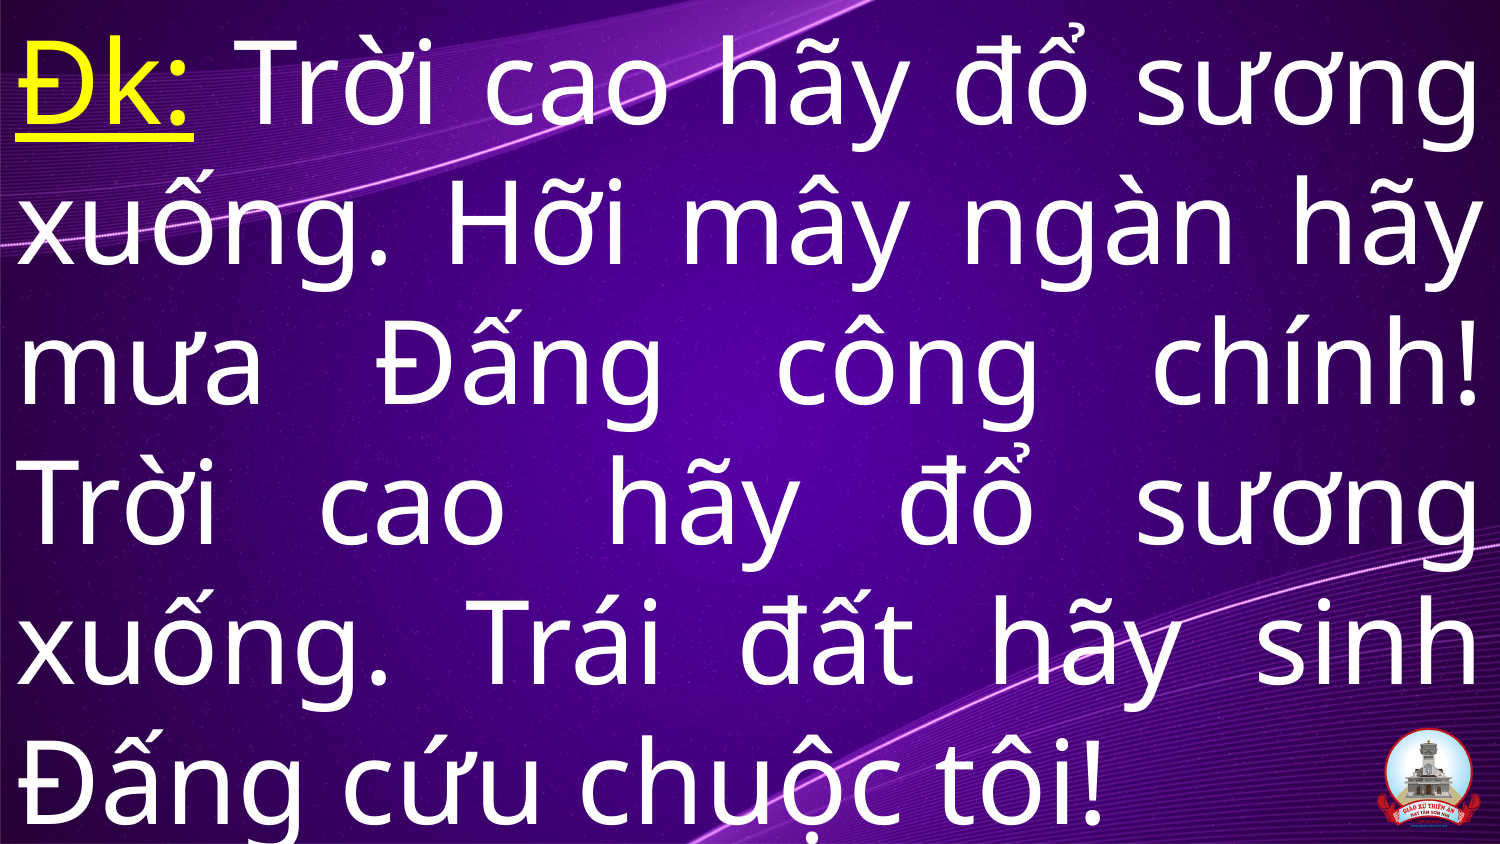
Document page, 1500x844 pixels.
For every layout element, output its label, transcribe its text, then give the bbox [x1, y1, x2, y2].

subtitle Đk: Trời cao hãy đổ sương xuống. Hỡi mây ngàn hãy mưa Đấng công chính! Trời cao hãy đổ sương xuống. Trái đất hãy sinh Đấng cứu chuộc tôi! [0, 0, 1500, 844]
